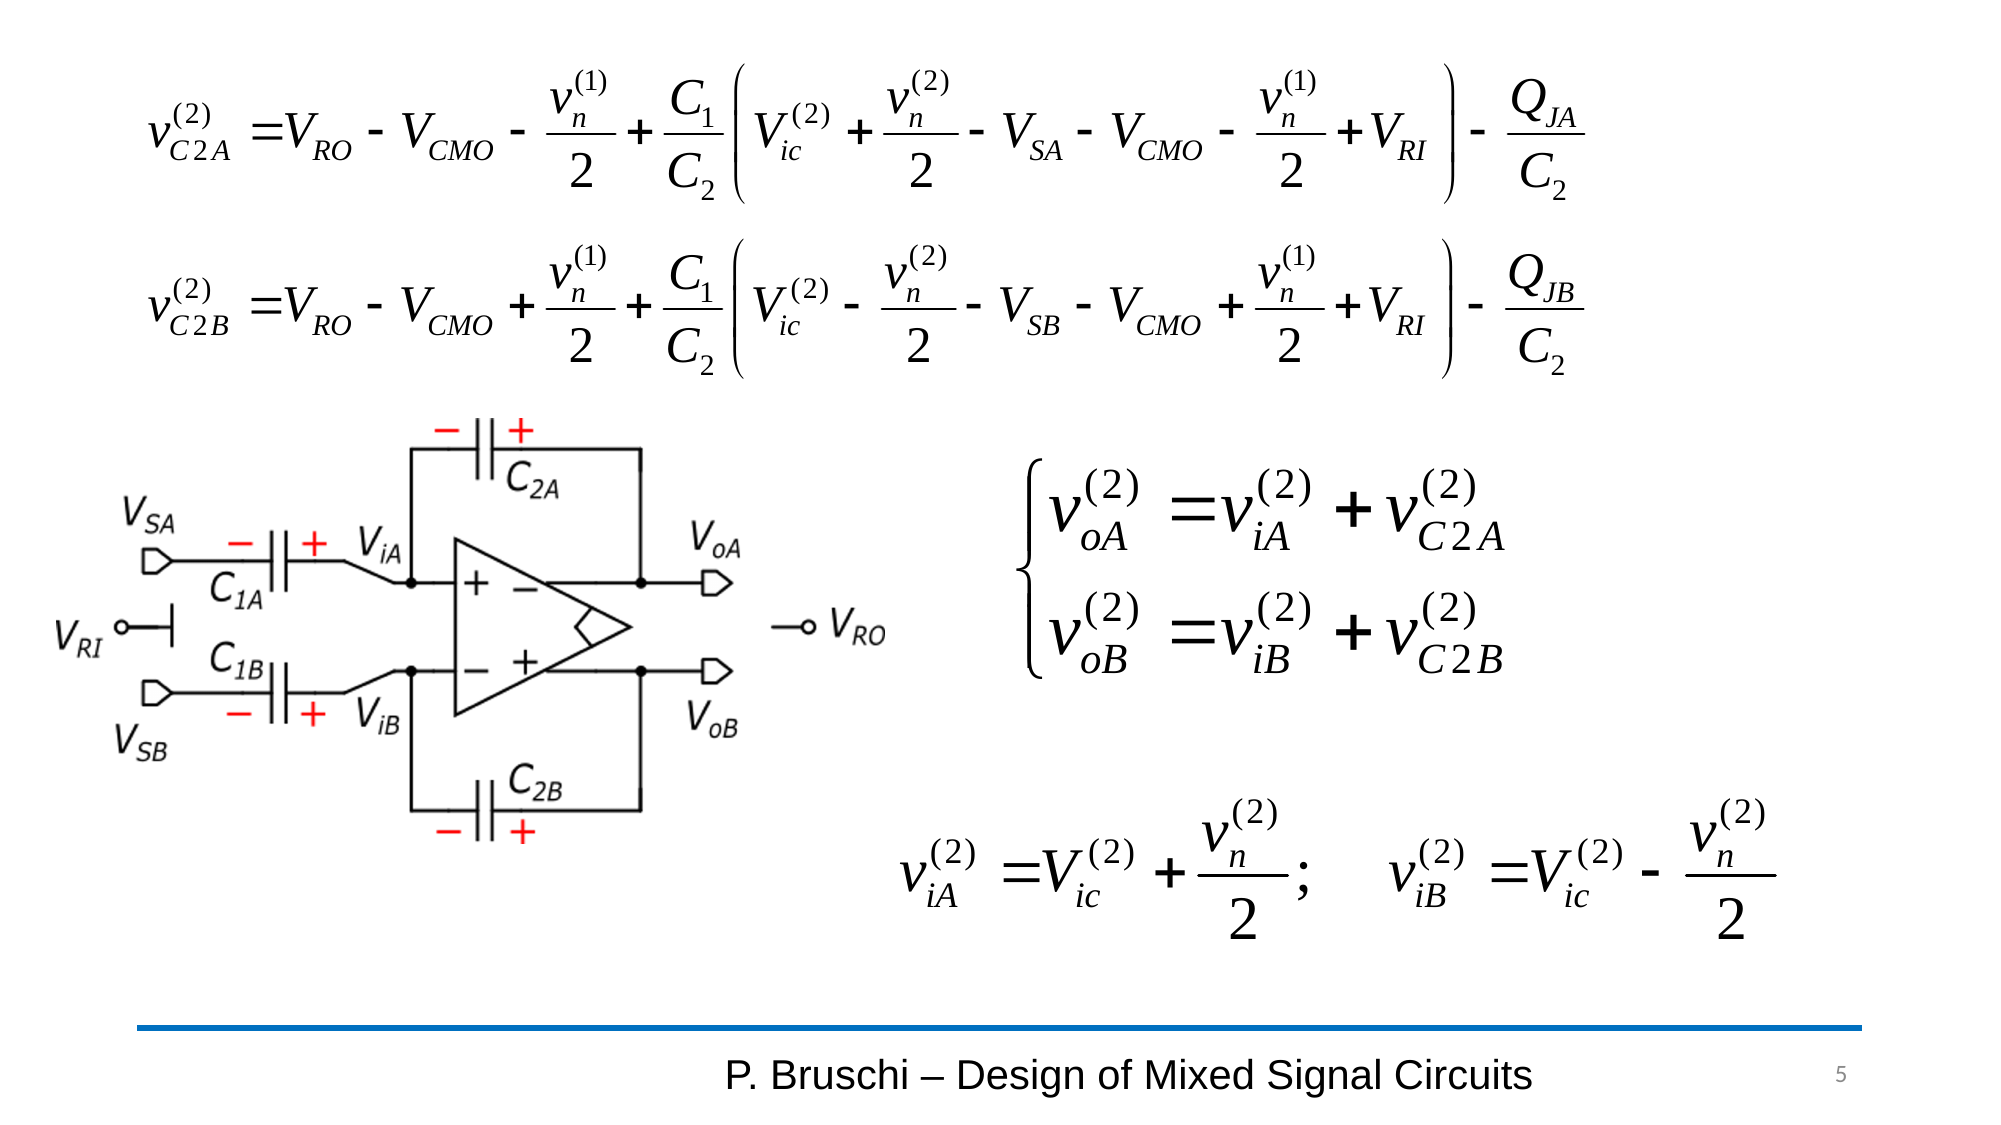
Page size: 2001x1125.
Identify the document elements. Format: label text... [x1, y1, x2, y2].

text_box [140, 52, 1596, 216]
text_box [891, 782, 1791, 954]
footer P. Bruschi – Design of Mixed Signal Circuits [662, 1042, 1596, 1103]
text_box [140, 227, 1596, 391]
picture [56, 418, 885, 844]
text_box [999, 445, 1523, 694]
slide_number 5 [1718, 1042, 1863, 1103]
